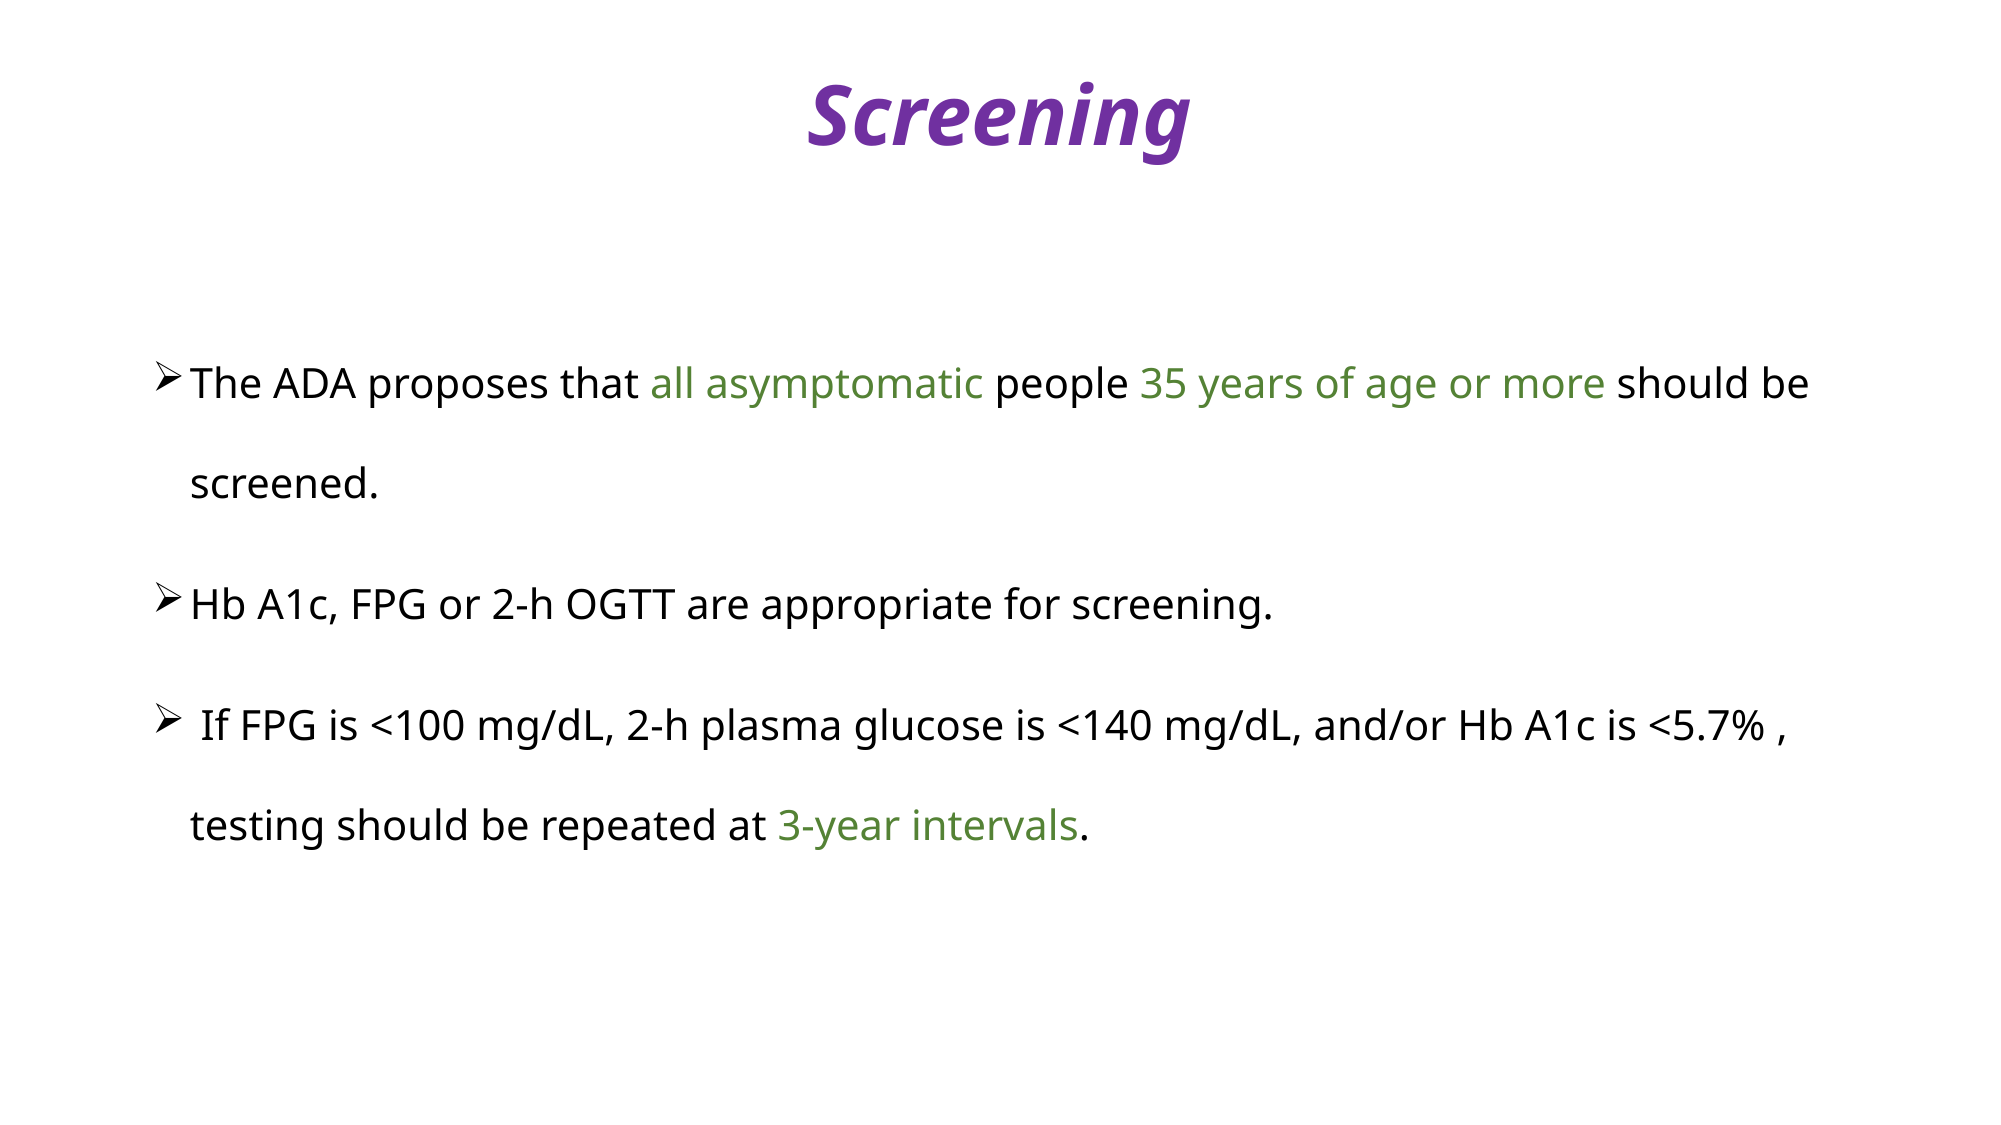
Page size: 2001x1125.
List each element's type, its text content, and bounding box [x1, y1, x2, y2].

title Screening [137, 59, 1863, 278]
list The ADA proposes that all asymptomatic people 35 years of age or more should be screened. Hb A1c, FPG or 2-h OGTT are appropriate for screening. If FPG is <100 mg/dL, 2-h plasma glucose is <140 mg/dL, and/or Hb A1c is <5.7% , testing should be repeated at 3-year intervals. [137, 299, 1863, 1014]
